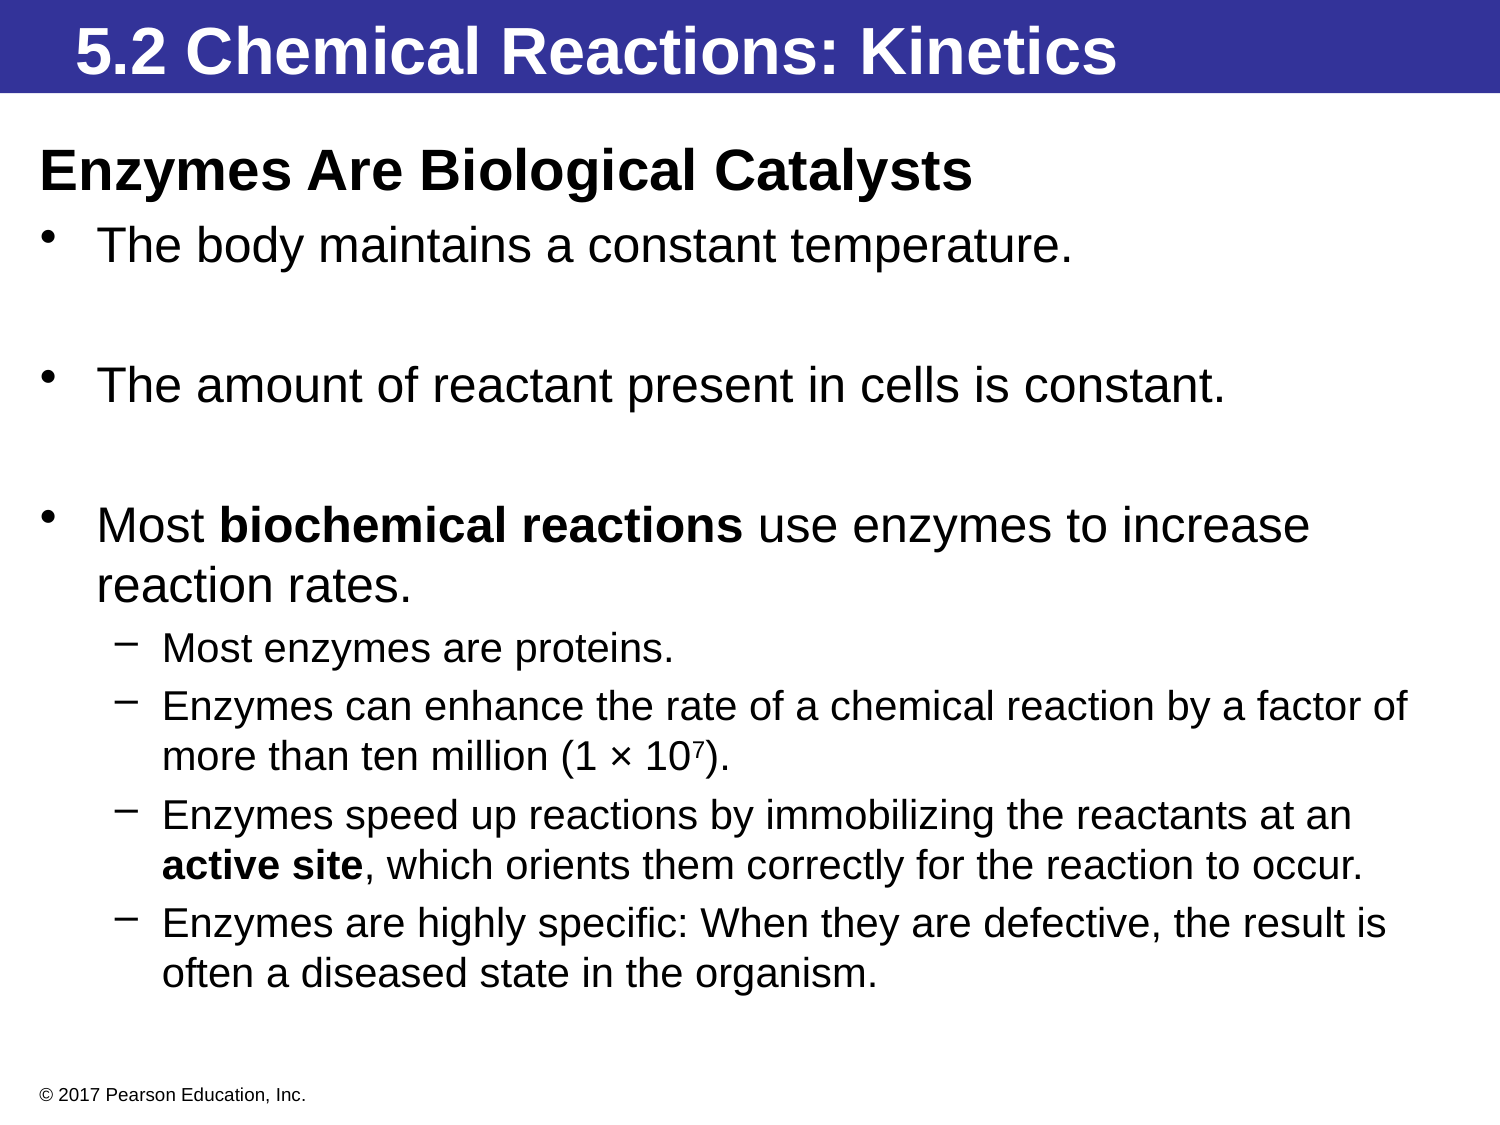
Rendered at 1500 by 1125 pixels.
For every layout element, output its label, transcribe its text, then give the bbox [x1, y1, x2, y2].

list Enzymes Are Biological Catalysts The body maintains a constant temperature. The amount of reactant present in cells is constant. Most biochemical reactions use enzymes to increase reaction rates. Most enzymes are proteins. Enzymes can enhance the rate of a chemical reaction by a factor of more than ten million (1 × 107). Enzymes speed up reactions by immobilizing the reactants at an active site, which orients them correctly for the reaction to occur. Enzymes are highly specific: When they are defective, the result is often a diseased state in the organism. [24, 125, 1450, 1029]
title 5.2 Chemical Reactions: Kinetics [0, 0, 1500, 94]
